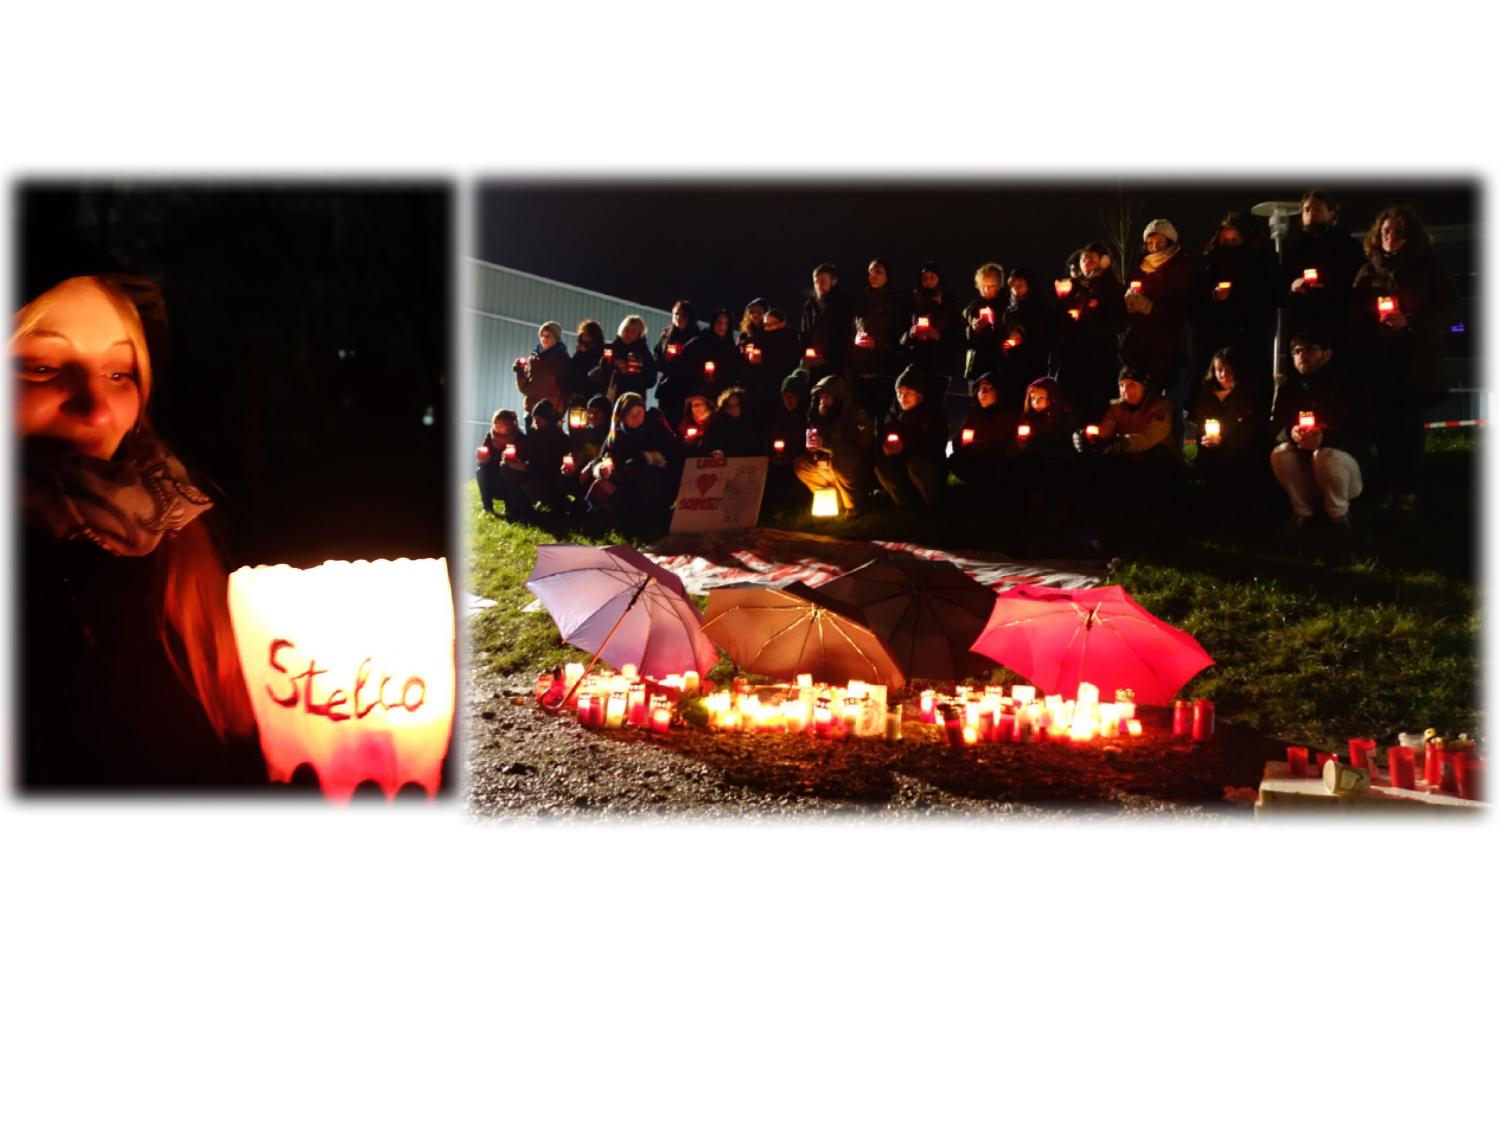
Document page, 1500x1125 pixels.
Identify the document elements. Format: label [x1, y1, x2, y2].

picture [0, 160, 1500, 831]
